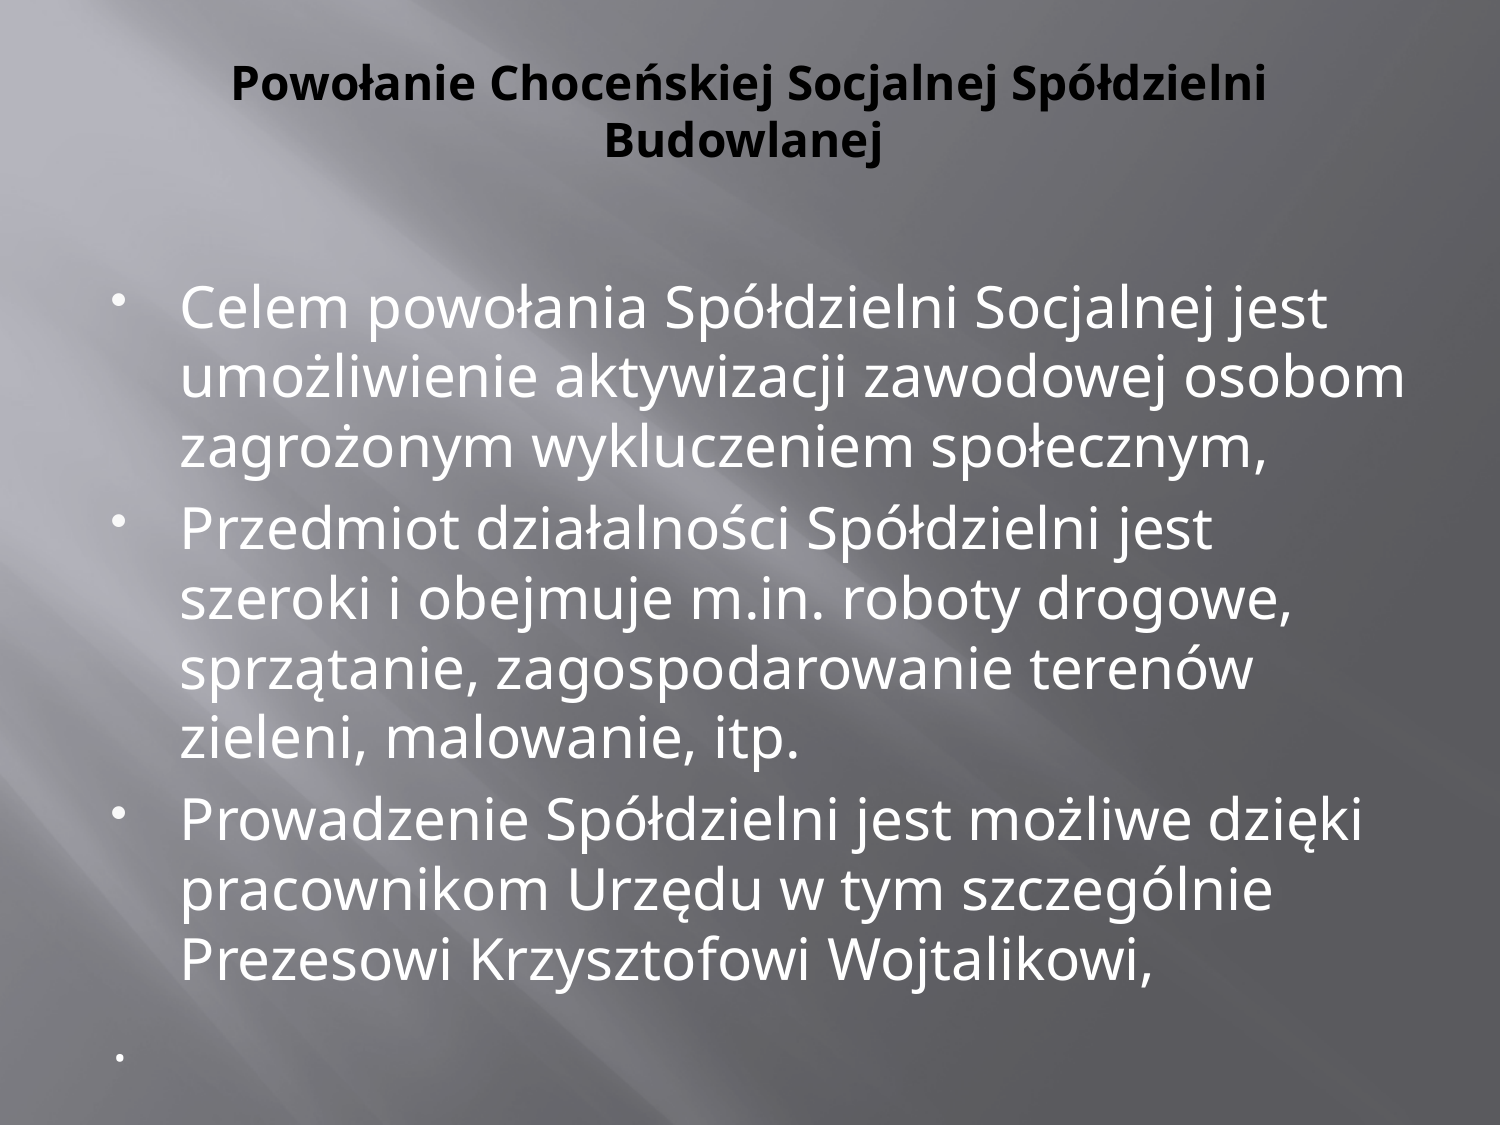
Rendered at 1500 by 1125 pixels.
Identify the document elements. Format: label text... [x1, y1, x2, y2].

list Celem powołania Spółdzielni Socjalnej jest umożliwienie aktywizacji zawodowej osobom zagrożonym wykluczeniem społecznym, Przedmiot działalności Spółdzielni jest szeroki i obejmuje m.in. roboty drogowe, sprzątanie, zagospodarowanie terenów zieleni, malowanie, itp. Prowadzenie Spółdzielni jest możliwe dzięki pracownikom Urzędu w tym szczególnie Prezesowi Krzysztofowi Wojtalikowi, . [75, 262, 1425, 1125]
title Powołanie Choceńskiej Socjalnej Spółdzielni Budowlanej [75, 45, 1425, 233]
